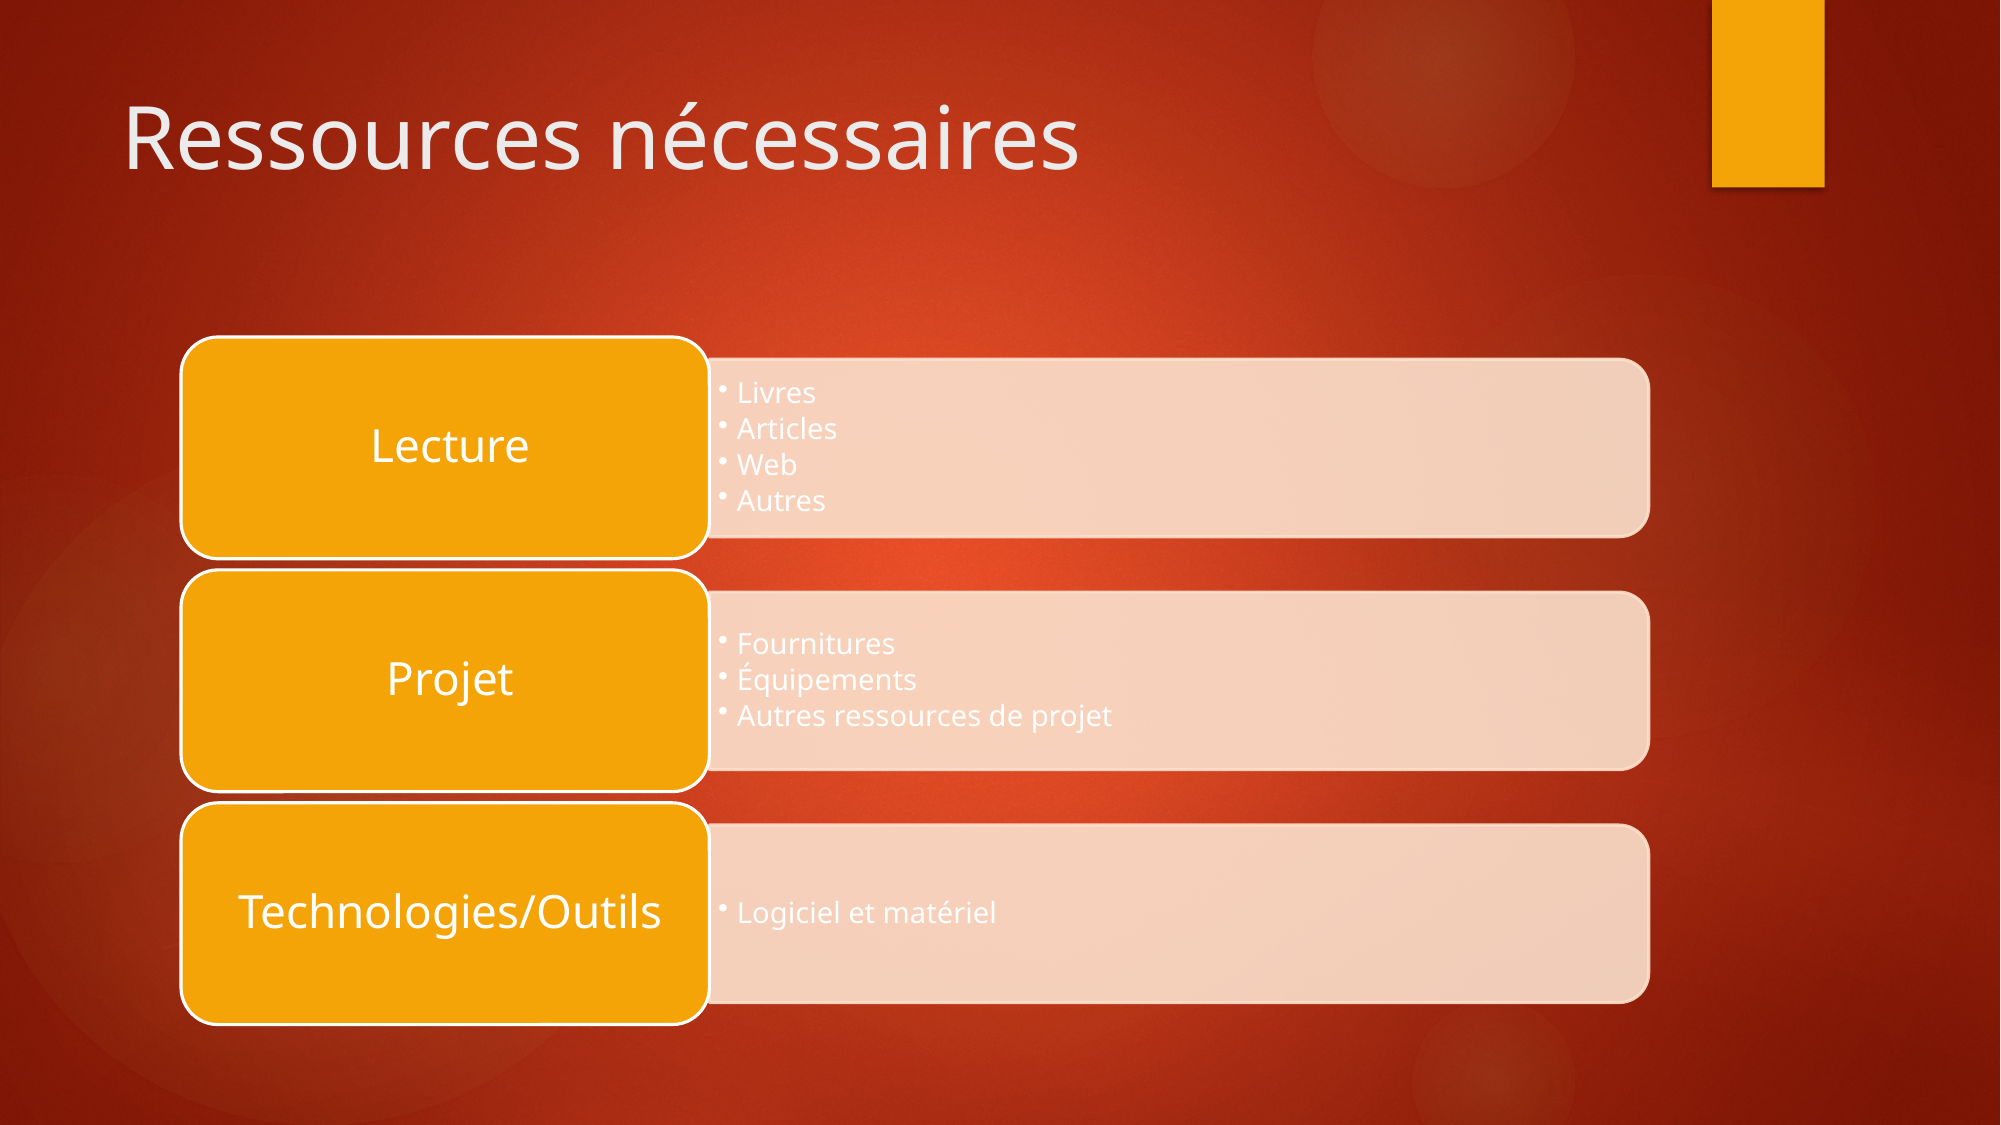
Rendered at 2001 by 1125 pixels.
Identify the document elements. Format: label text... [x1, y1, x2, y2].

title Ressources nécessaires [106, 74, 1649, 304]
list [180, 336, 1649, 1026]
